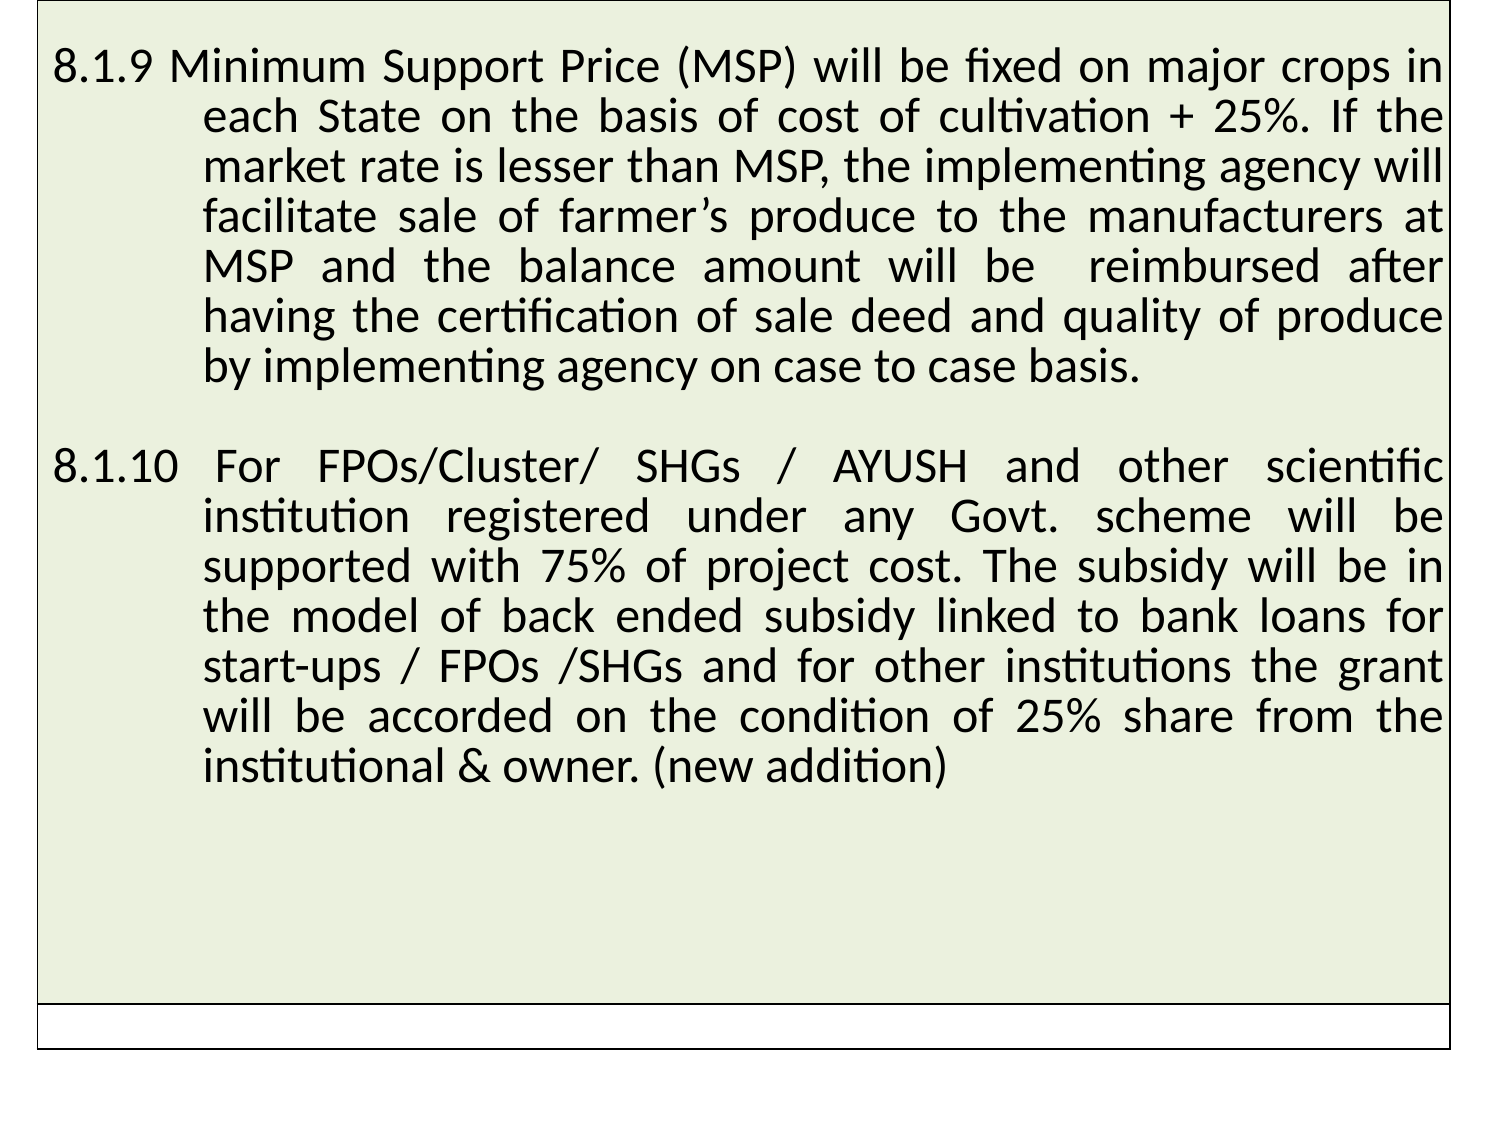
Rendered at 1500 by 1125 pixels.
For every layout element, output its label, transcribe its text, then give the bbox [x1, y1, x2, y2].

table_header 8.1.9 Minimum Support Price (MSP) will be fixed on major crops in each State on the basis of cost of cultivation + 25%. If the market rate is lesser than MSP, the implementing agency will facilitate sale of farmer’s produce to the manufacturers at MSP and the balance amount will be reimbursed after having the certification of sale deed and quality of produce by implementing agency on case to case basis. 8.1.10 For FPOs/Cluster/ SHGs / AYUSH and other scientific institution registered under any Govt. scheme will be supported with 75% of project cost. The subsidy will be in the model of back ended subsidy linked to bank loans for start-ups / FPOs /SHGs and for other institutions the grant will be accorded on the condition of 25% share from the institutional & owner. (new addition) [38, 1, 1449, 1003]
table_cell [38, 1005, 1449, 1048]
